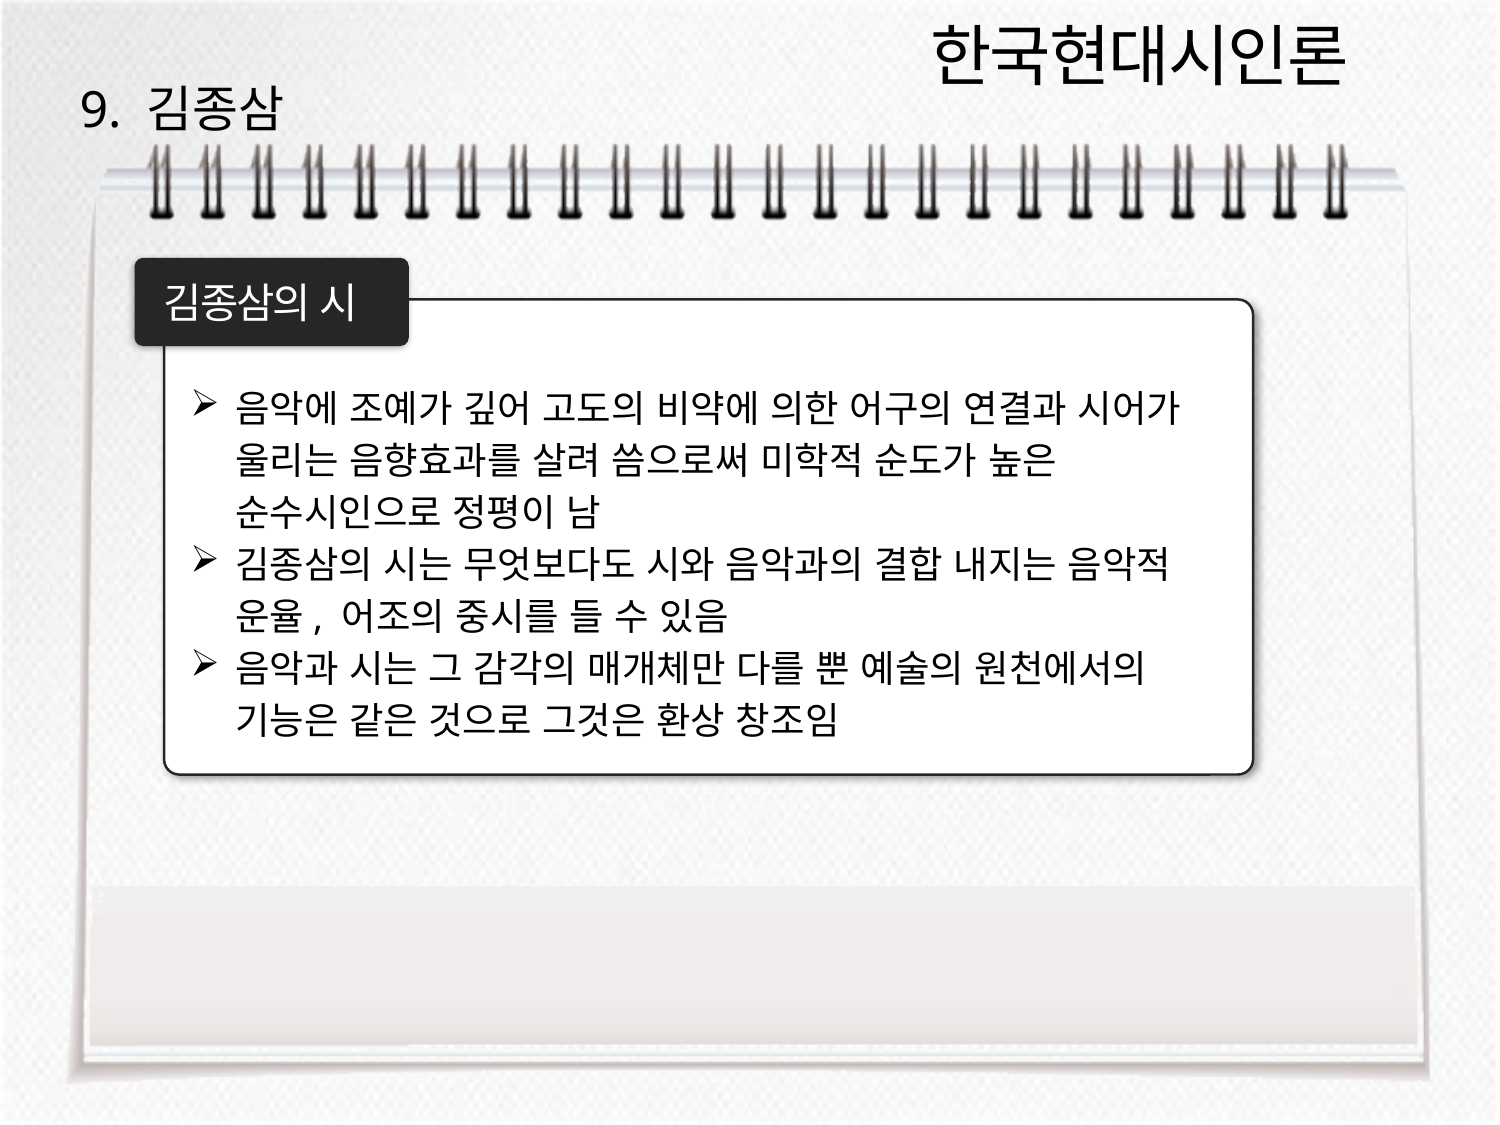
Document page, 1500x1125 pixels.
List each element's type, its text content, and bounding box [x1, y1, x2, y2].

text_box [163, 298, 1254, 776]
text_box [134, 257, 410, 347]
text_box 9. 김종삼 [64, 69, 340, 145]
picture [0, 0, 1500, 1125]
text_box 음악에 조예가 깊어 고도의 비약에 의한 어구의 연결과 시어가 울리는 음향효과를 살려 씀으로써 미학적 순도가 높은 순수시인으로 정평이 남 김종삼의 시는 무엇보다도 시와 음악과의 결합 내지는 음악적 운율, 어조의 중시를 들 수 있음 음악과 시는 그 감각의 매개체만 다를 뿐 예술의 원천에서의 기능은 같은 것으로 그것은 환상 창조임 [175, 370, 1254, 750]
